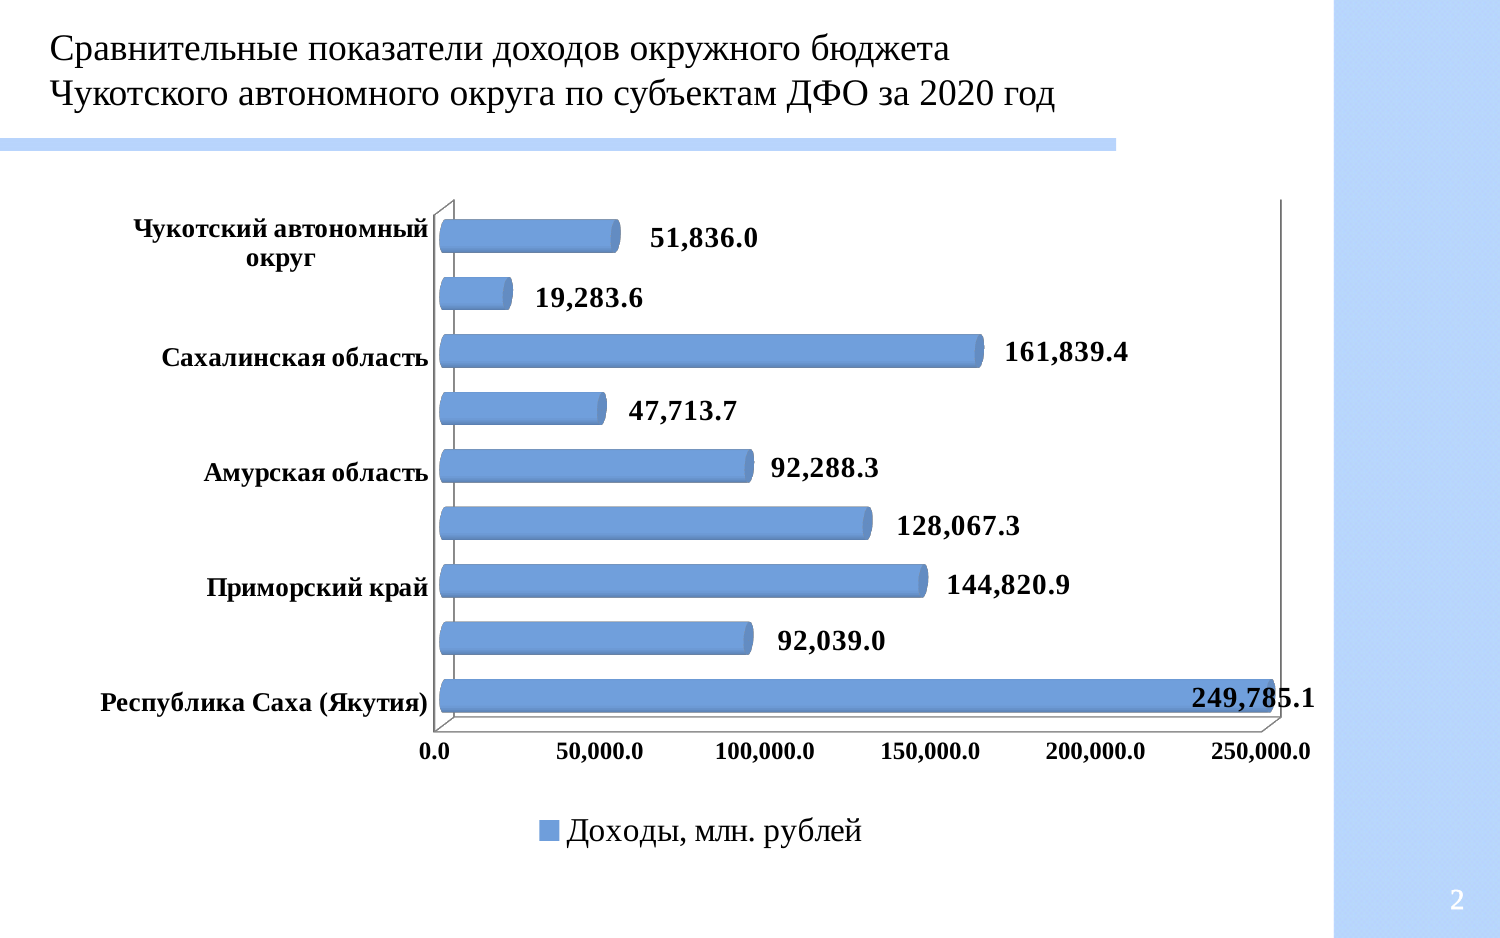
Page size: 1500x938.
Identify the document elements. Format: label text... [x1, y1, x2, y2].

text_box Сравнительные показатели доходов окружного бюджета Чукотского автономного округа по субъектам ДФО за 2020 год [34, 15, 1082, 121]
chart [68, 199, 1342, 898]
text_box [0, 137, 1117, 151]
picture [0, 0, 1500, 938]
text_box 2 [1157, 872, 1480, 923]
